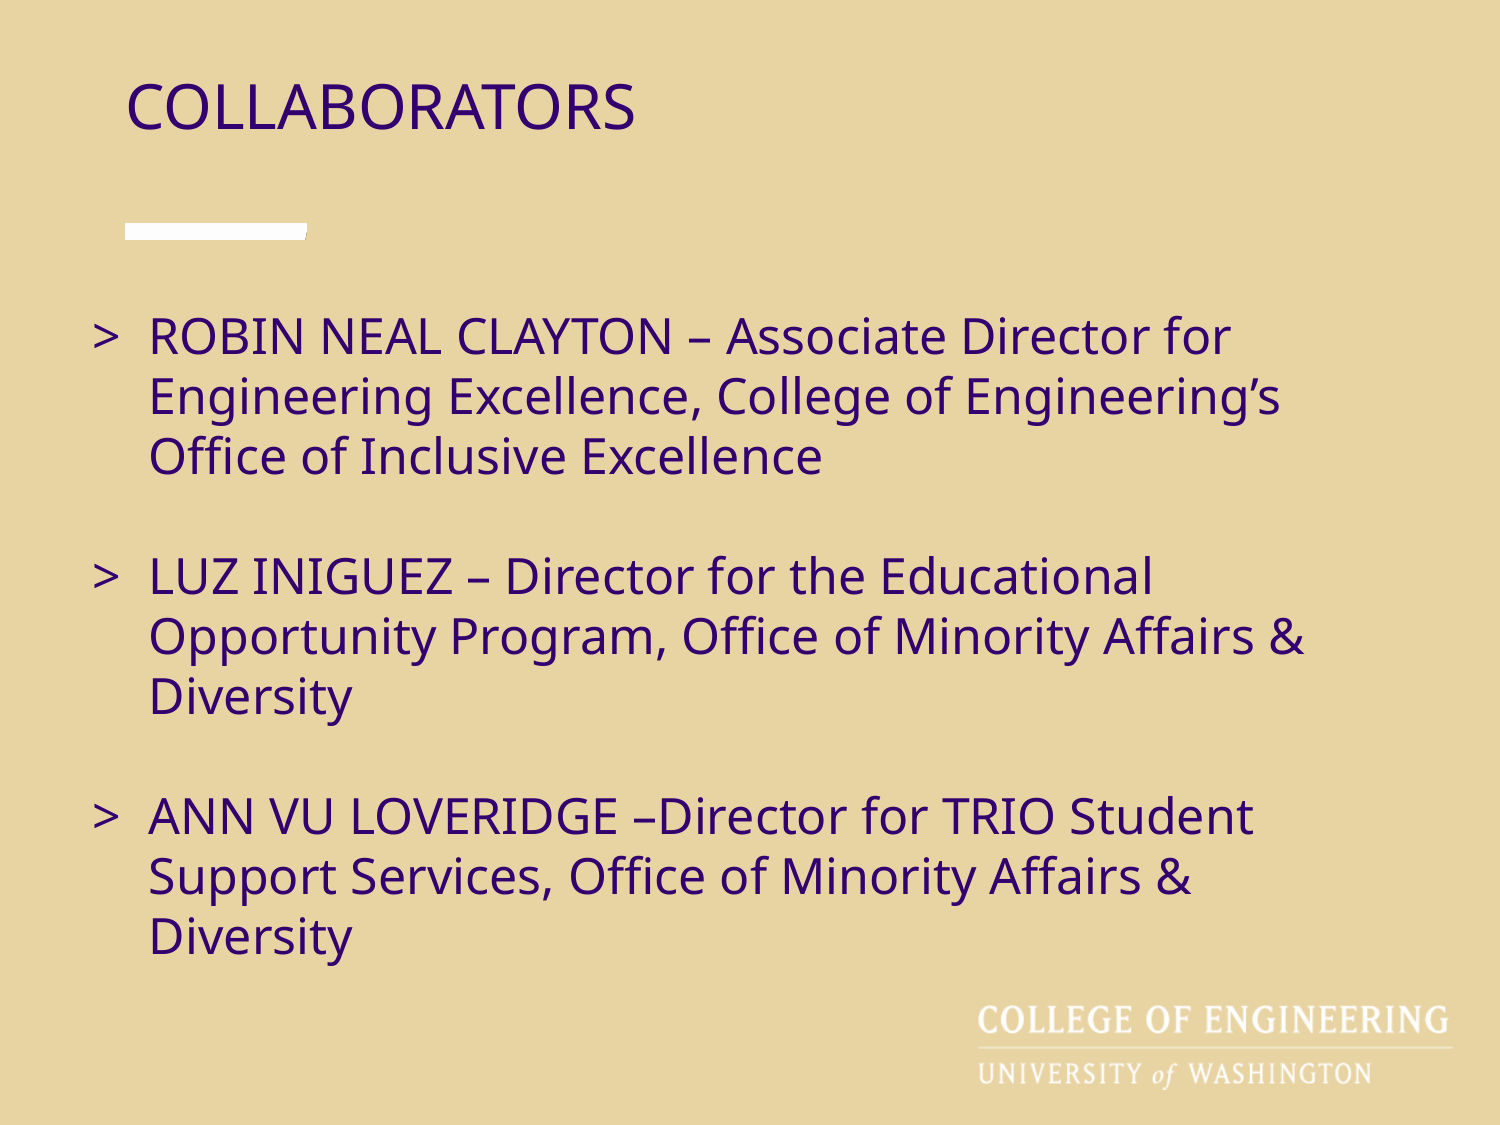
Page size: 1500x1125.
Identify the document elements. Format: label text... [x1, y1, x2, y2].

list ROBIN NEAL CLAYTON – Associate Director for Engineering Excellence, College of Engineering’s Office of Inclusive Excellence LUZ INIGUEZ – Director for the Educational Opportunity Program, Office of Minority Affairs & Diversity ANN VU LOVERIDGE –Director for TRIO Student Support Services, Office of Minority Affairs & Diversity [77, 297, 1423, 1014]
picture [125, 224, 307, 240]
picture [978, 1005, 1453, 1090]
list COLLABORATORS [110, 60, 1453, 224]
